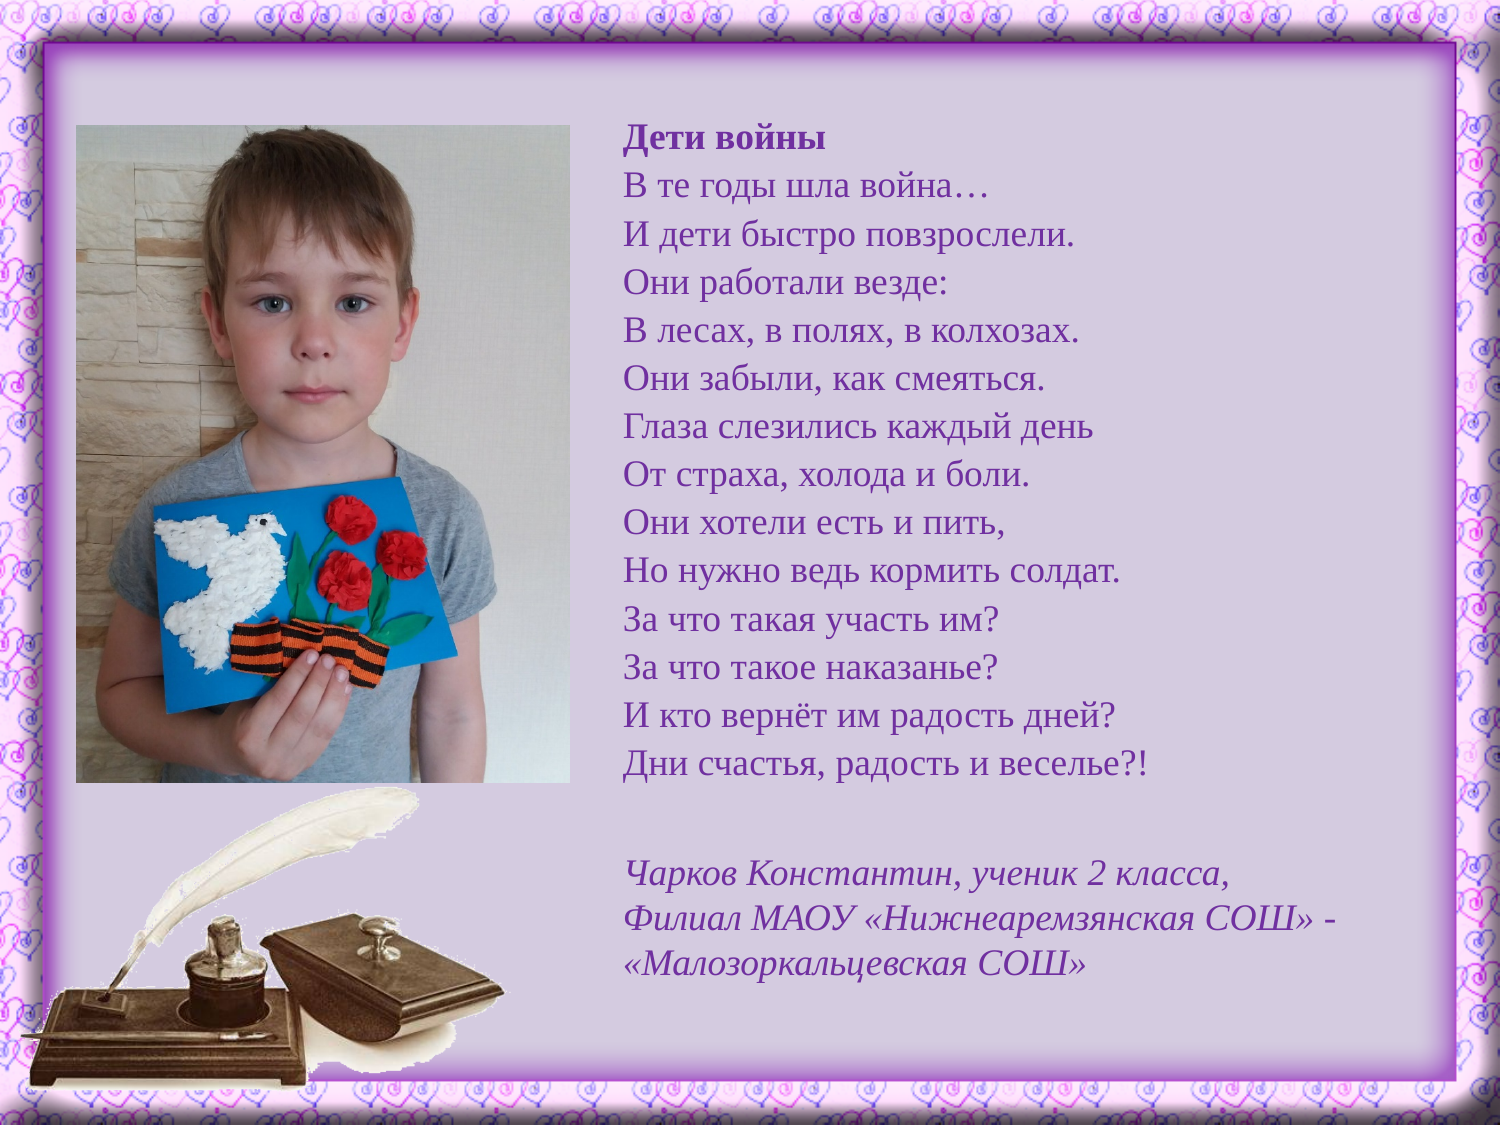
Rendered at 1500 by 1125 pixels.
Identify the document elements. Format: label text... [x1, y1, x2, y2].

text_box Дети войны В те годы шла война… И дети быстро повзрослели. Они работали везде: В лесах, в полях, в колхозах. Они забыли, как смеяться. Глаза слезились каждый день От страха, холода и боли. Они хотели есть и пить, Но нужно ведь кормить солдат. За что такая участь им? За что такое наказанье? И кто вернёт им радость дней? Дни счастья, радость и веселье?! Чарков Константин, ученик 2 класса, Филиал МАОУ «Нижнеаремзянская СОШ» - «Малозоркальцевская СОШ» [608, 101, 1359, 991]
picture [0, 0, 1500, 1125]
